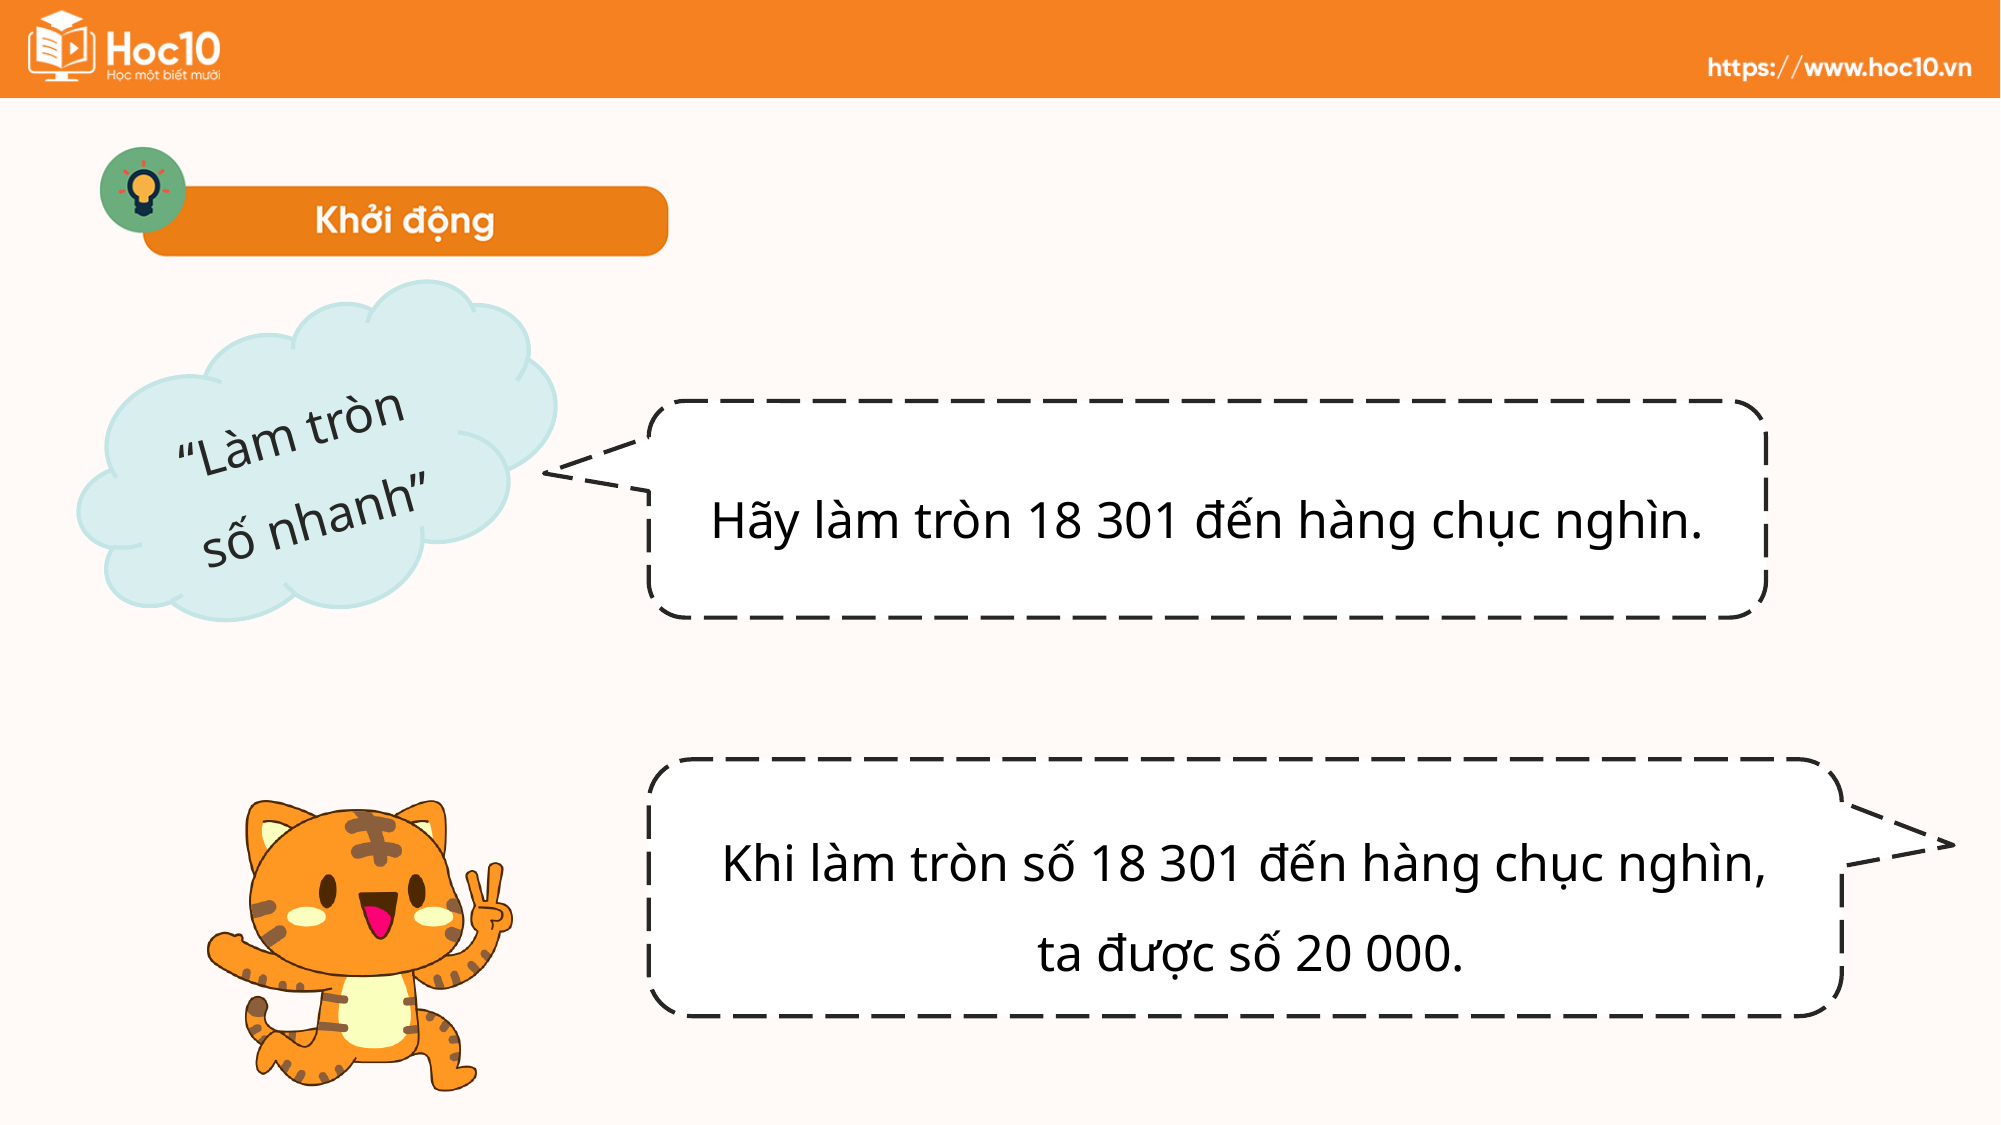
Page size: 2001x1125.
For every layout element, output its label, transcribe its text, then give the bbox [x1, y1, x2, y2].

text_box Khi làm tròn số 18 301 đến hàng chục nghìn, ta được số 20 000. [706, 794, 1797, 990]
text_box [648, 759, 1954, 1017]
text_box “Làm tròn số nhanh” [78, 281, 556, 621]
text_box [1148, 640, 2000, 1125]
text_box Hãy làm tròn 18 301 đến hàng chục nghìn. [695, 451, 1720, 556]
picture [0, 0, 2001, 1125]
text_box [544, 400, 1766, 618]
